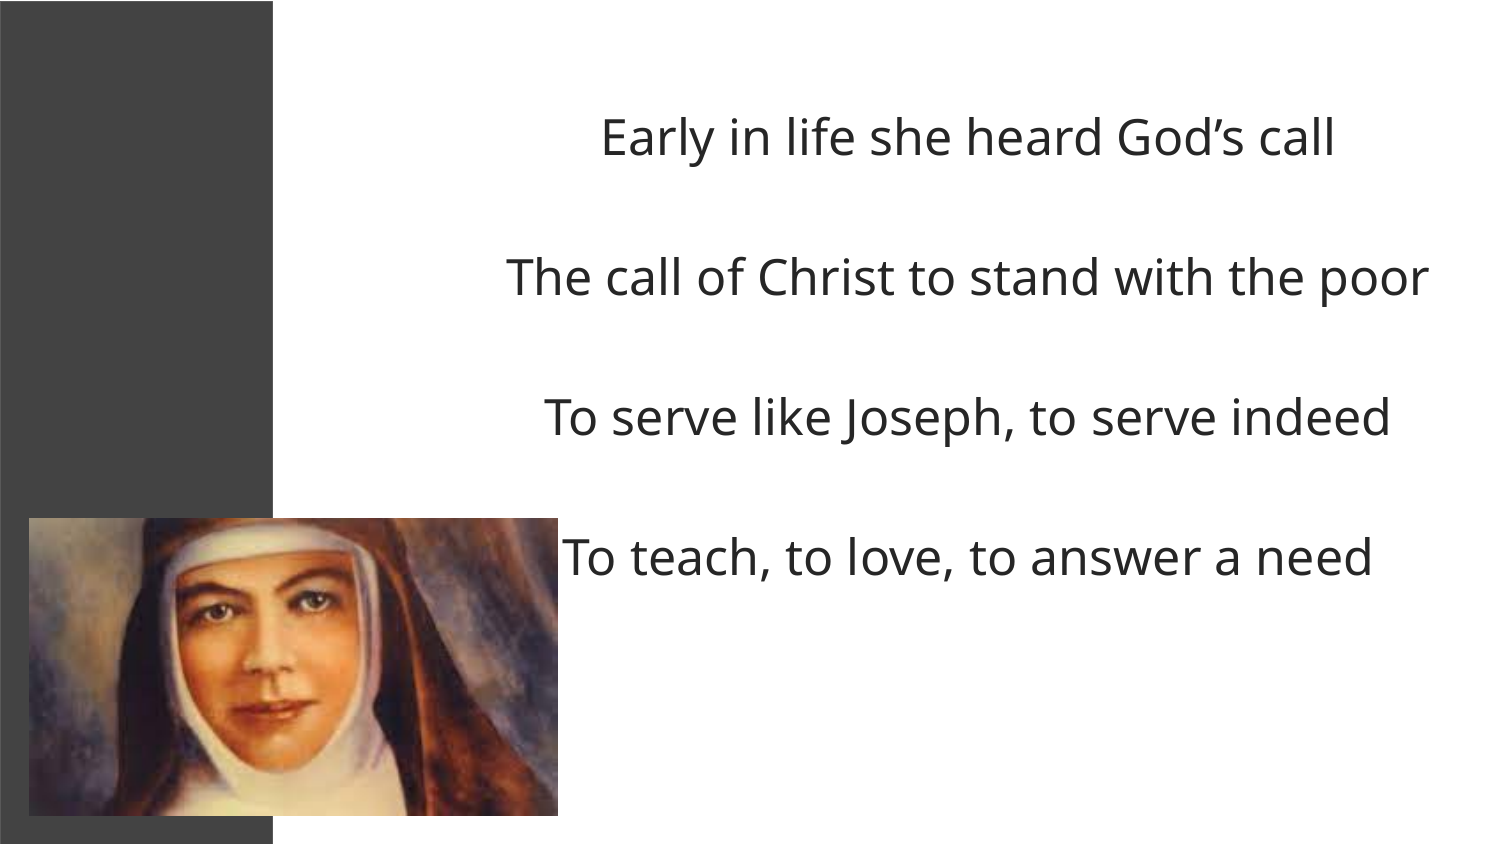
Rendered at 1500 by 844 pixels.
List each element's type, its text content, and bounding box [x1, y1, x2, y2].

picture [29, 518, 558, 816]
text_box [0, 1, 273, 844]
list Early in life she heard God’s call The call of Christ to stand with the poor To serve like Joseph, to serve indeed To teach, to love, to answer a need [488, 90, 1449, 689]
